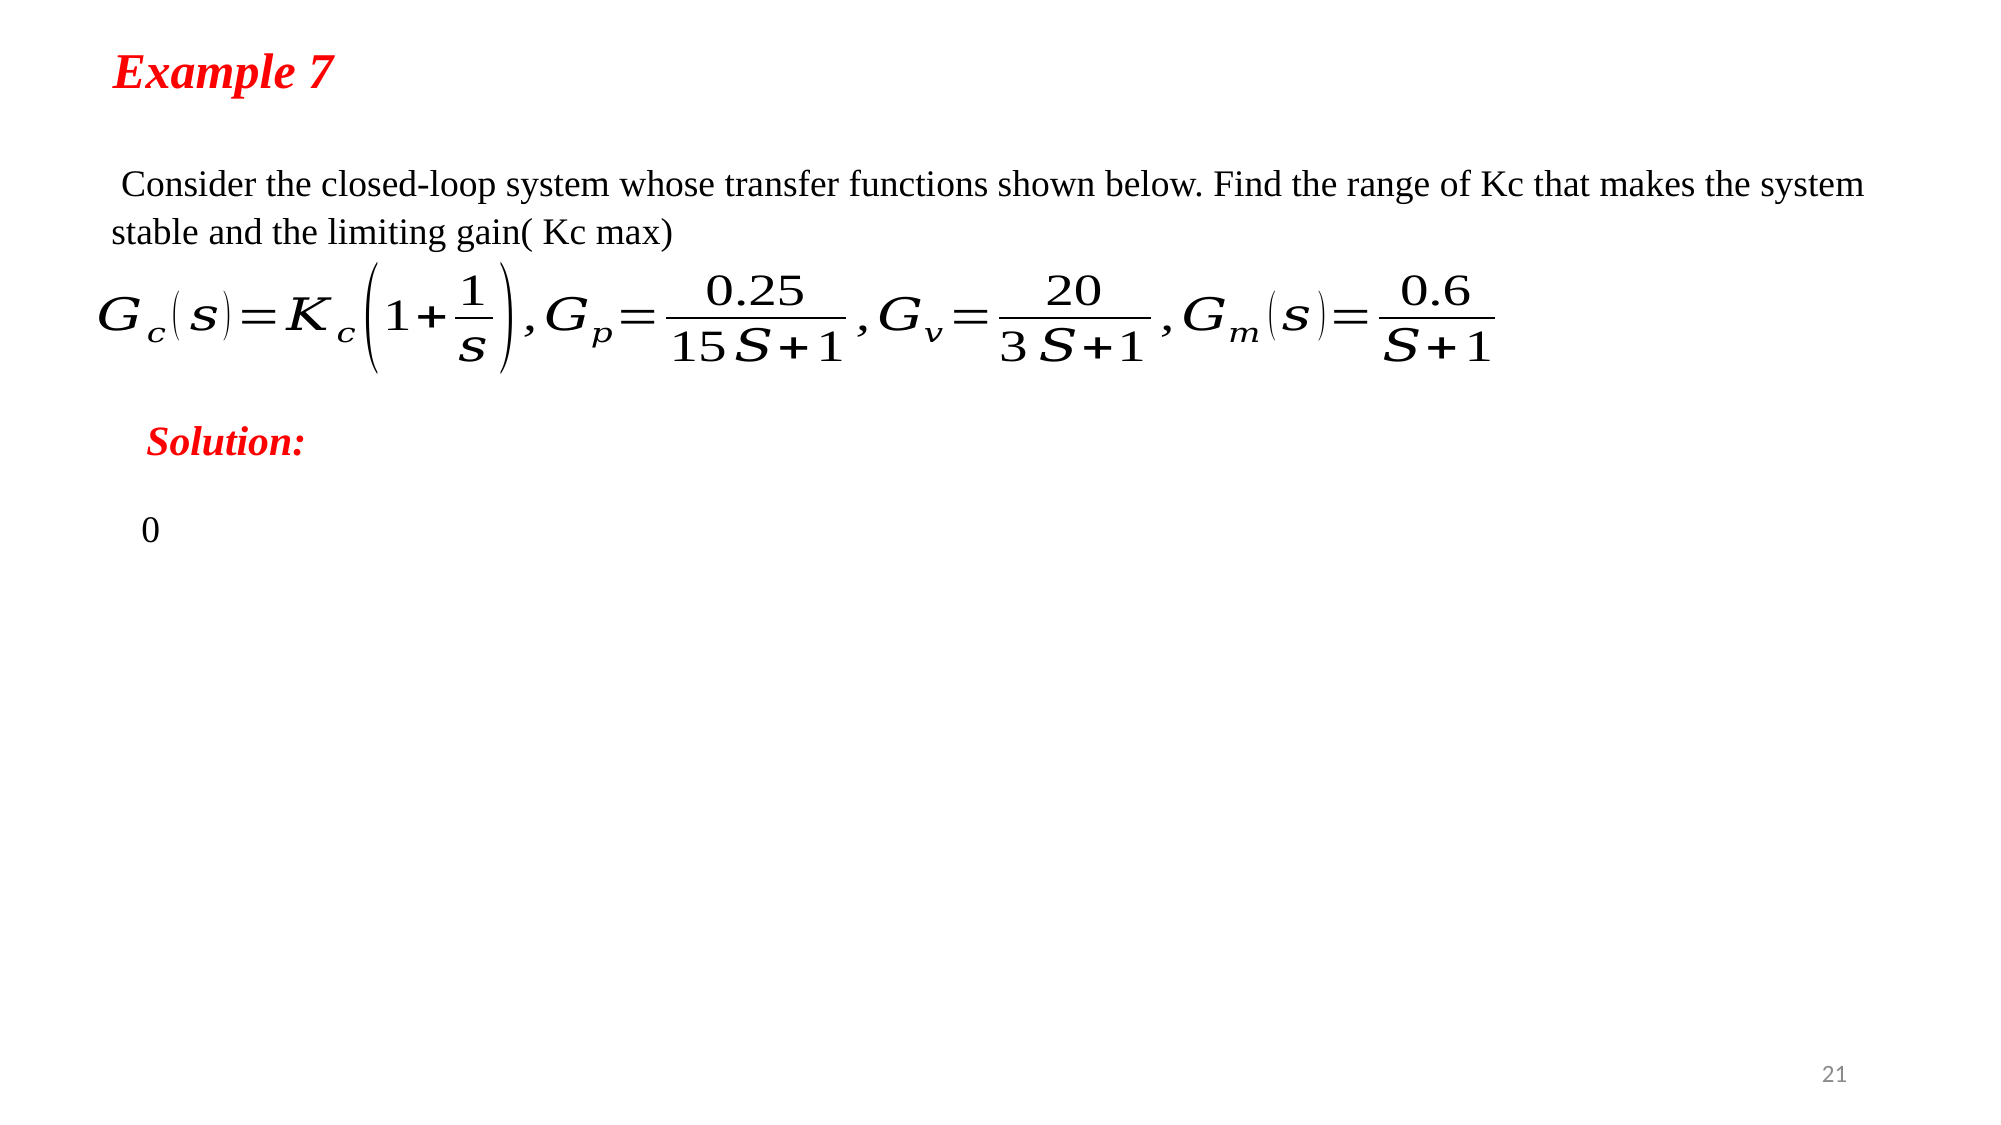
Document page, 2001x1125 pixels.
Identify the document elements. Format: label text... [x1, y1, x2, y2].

text_box Consider the closed-loop system whose transfer functions shown below. Find the range of Kc that makes the system stable and the limiting gain( Kc max) [96, 148, 1975, 260]
slide_number 21 [1412, 1042, 1863, 1103]
text_box Example 7 [97, 31, 349, 107]
